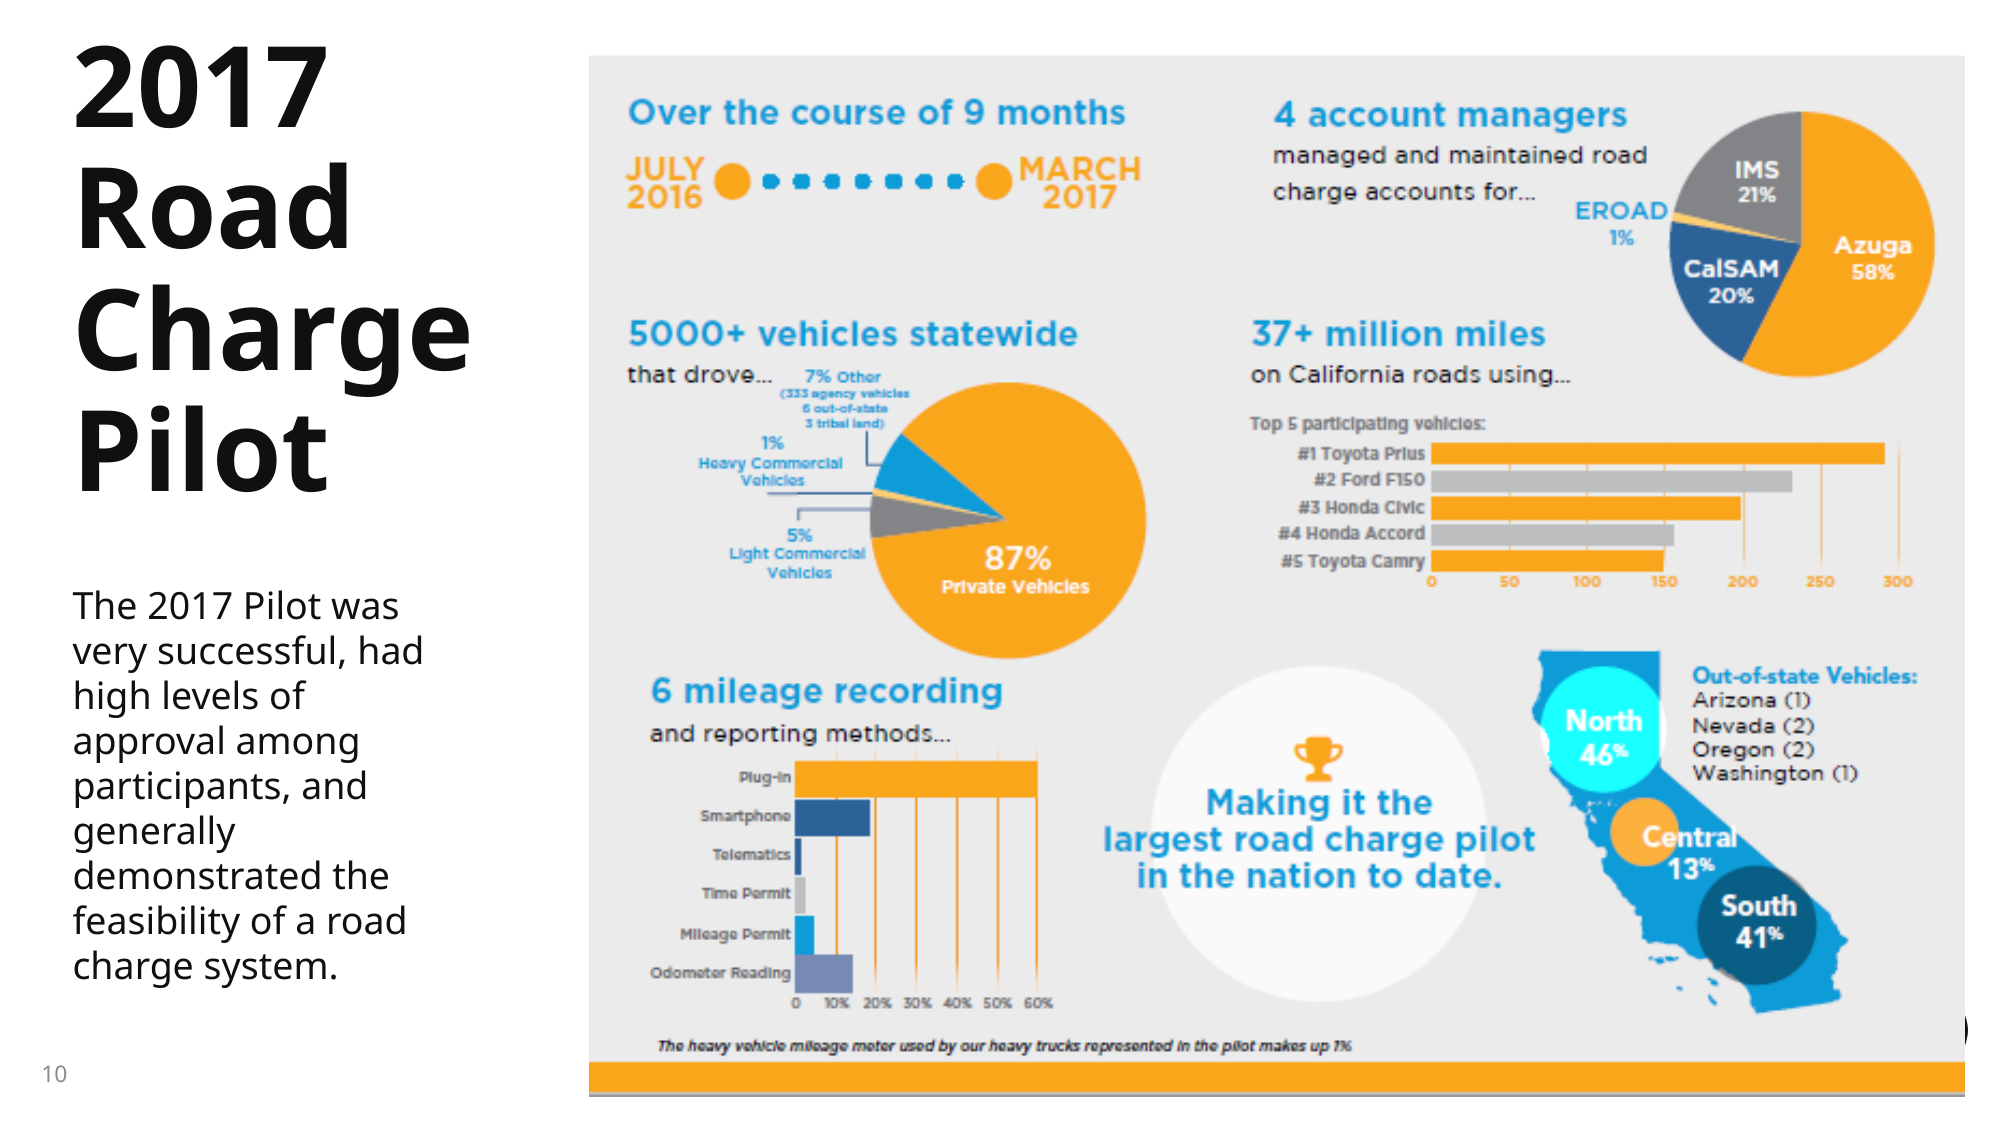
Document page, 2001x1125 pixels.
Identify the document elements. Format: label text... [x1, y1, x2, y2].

text_box The 2017 Pilot was very successful, had high levels of approval among participants, and generally demonstrated the feasibility of a road charge system. [57, 574, 477, 994]
slide_number 10 [26, 1048, 477, 1103]
picture [1883, 984, 1974, 1102]
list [588, 52, 1965, 1097]
title 2017 Road Charge Pilot [57, 22, 528, 524]
